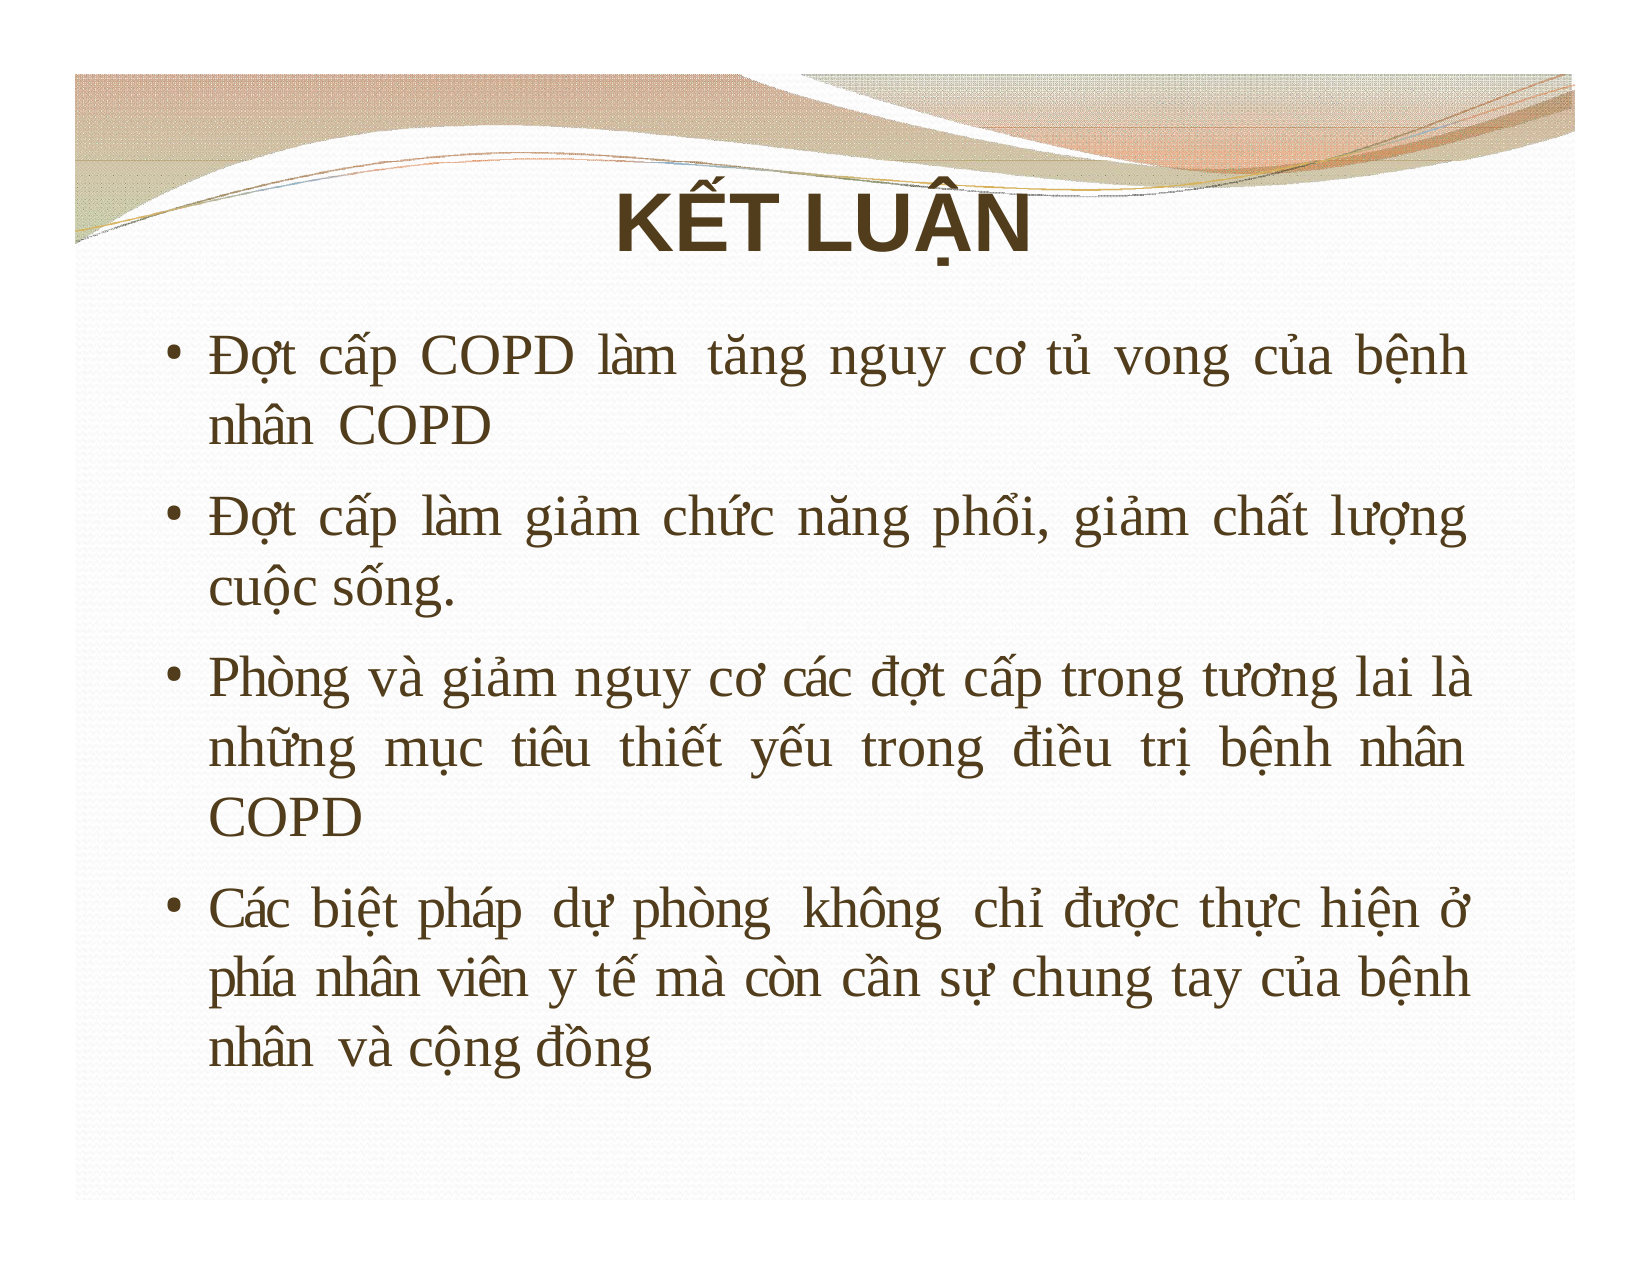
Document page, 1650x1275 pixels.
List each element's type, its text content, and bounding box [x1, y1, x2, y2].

text_box Đợt cấp COPD làm tăng nguy cơ tủ vong của bệnh nhân COPD Đợt cấp làm giảm chức năng phổi, giảm chất lượng cuộc sống. Phòng và giảm nguy cơ các đợt cấp trong tương lai là những mục tiêu thiết yếu trong điều trị bệnh nhân COPD Các biệt pháp dự phòng không chỉ được thực hiện ở phía nhân viên y tế mà còn cần sự chung tay của bệnh nhân và cộng đồng [161, 314, 1492, 1079]
picture [74, 74, 1575, 1200]
title KẾT LUẬN [612, 165, 1037, 314]
